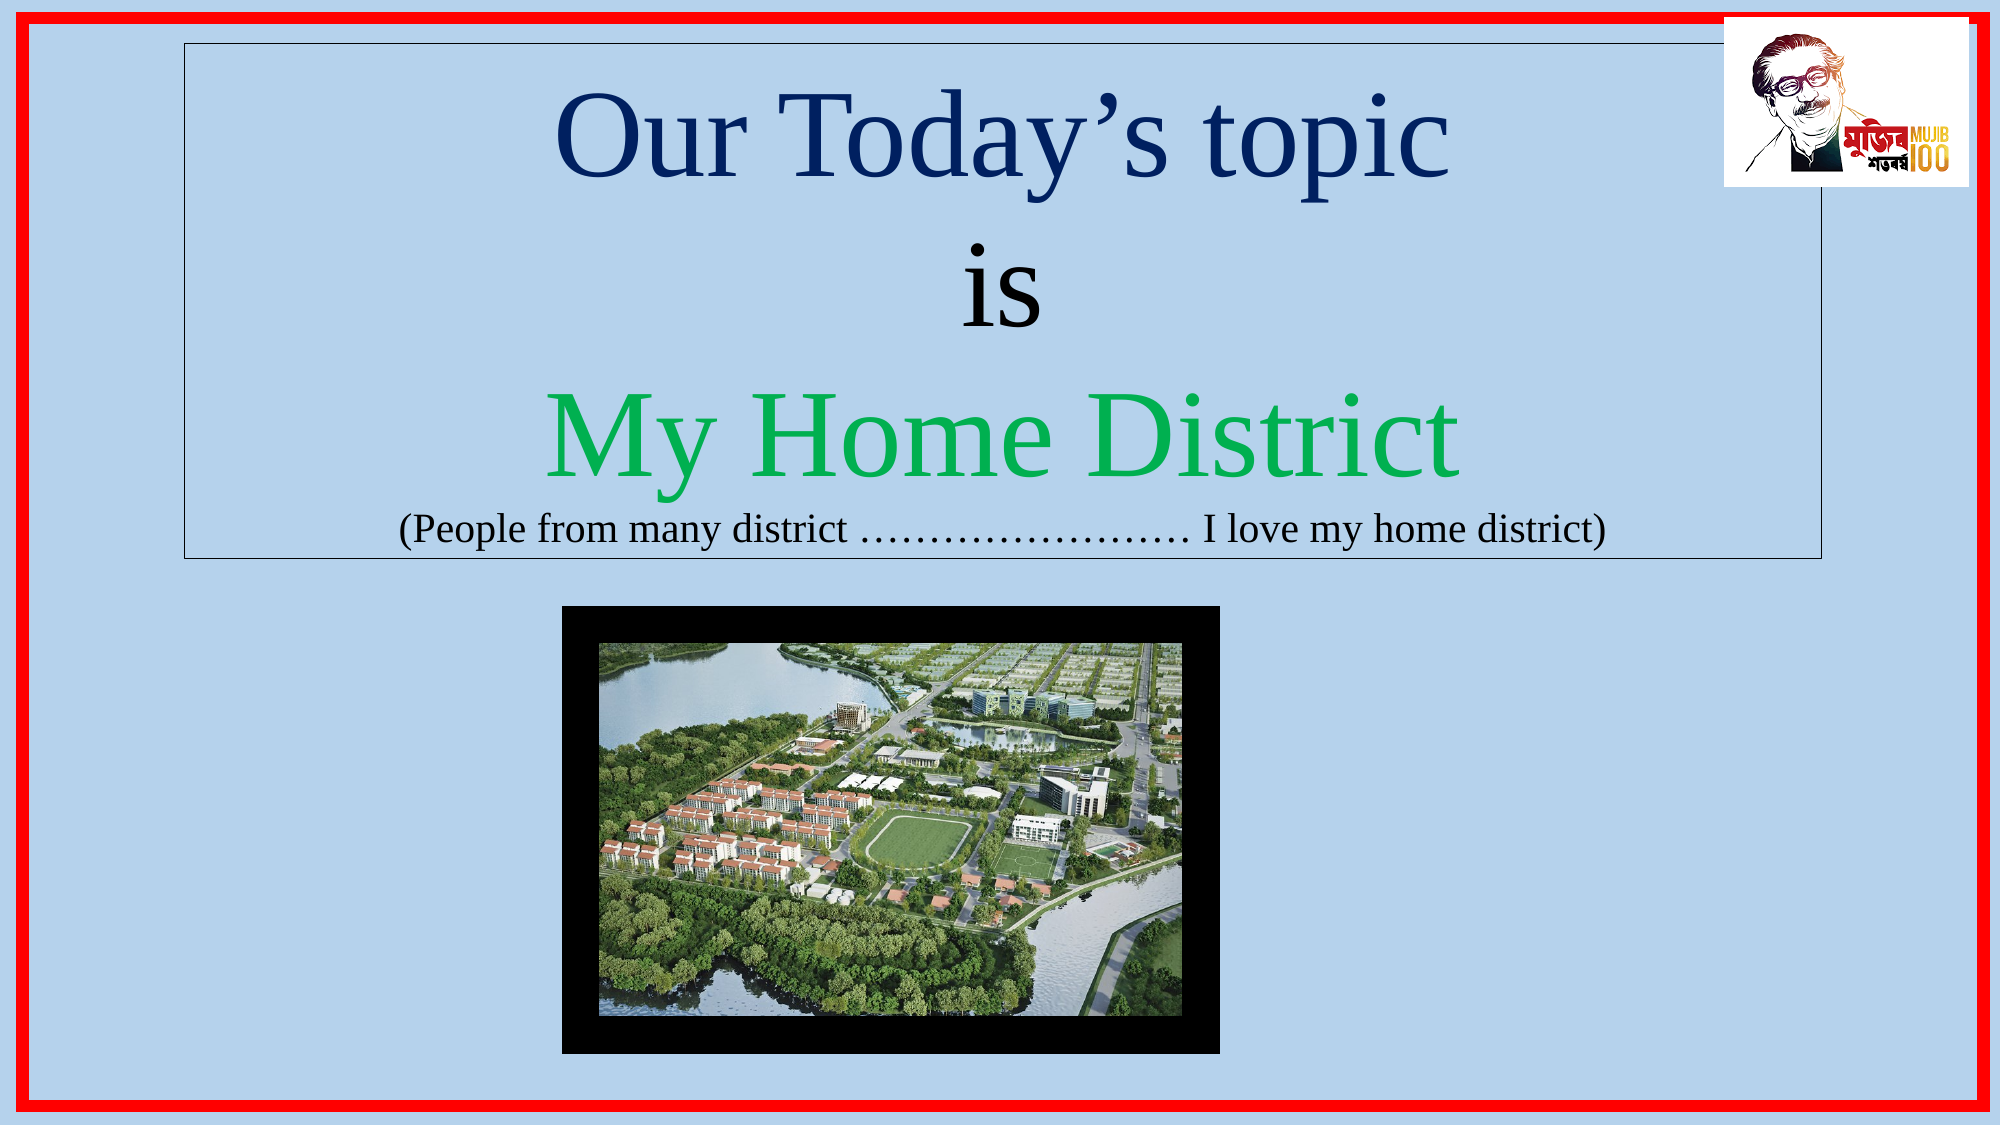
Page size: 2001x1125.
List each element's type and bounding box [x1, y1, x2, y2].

text_box [21, 17, 1985, 1107]
picture [599, 643, 1183, 1017]
picture [1724, 17, 1969, 188]
